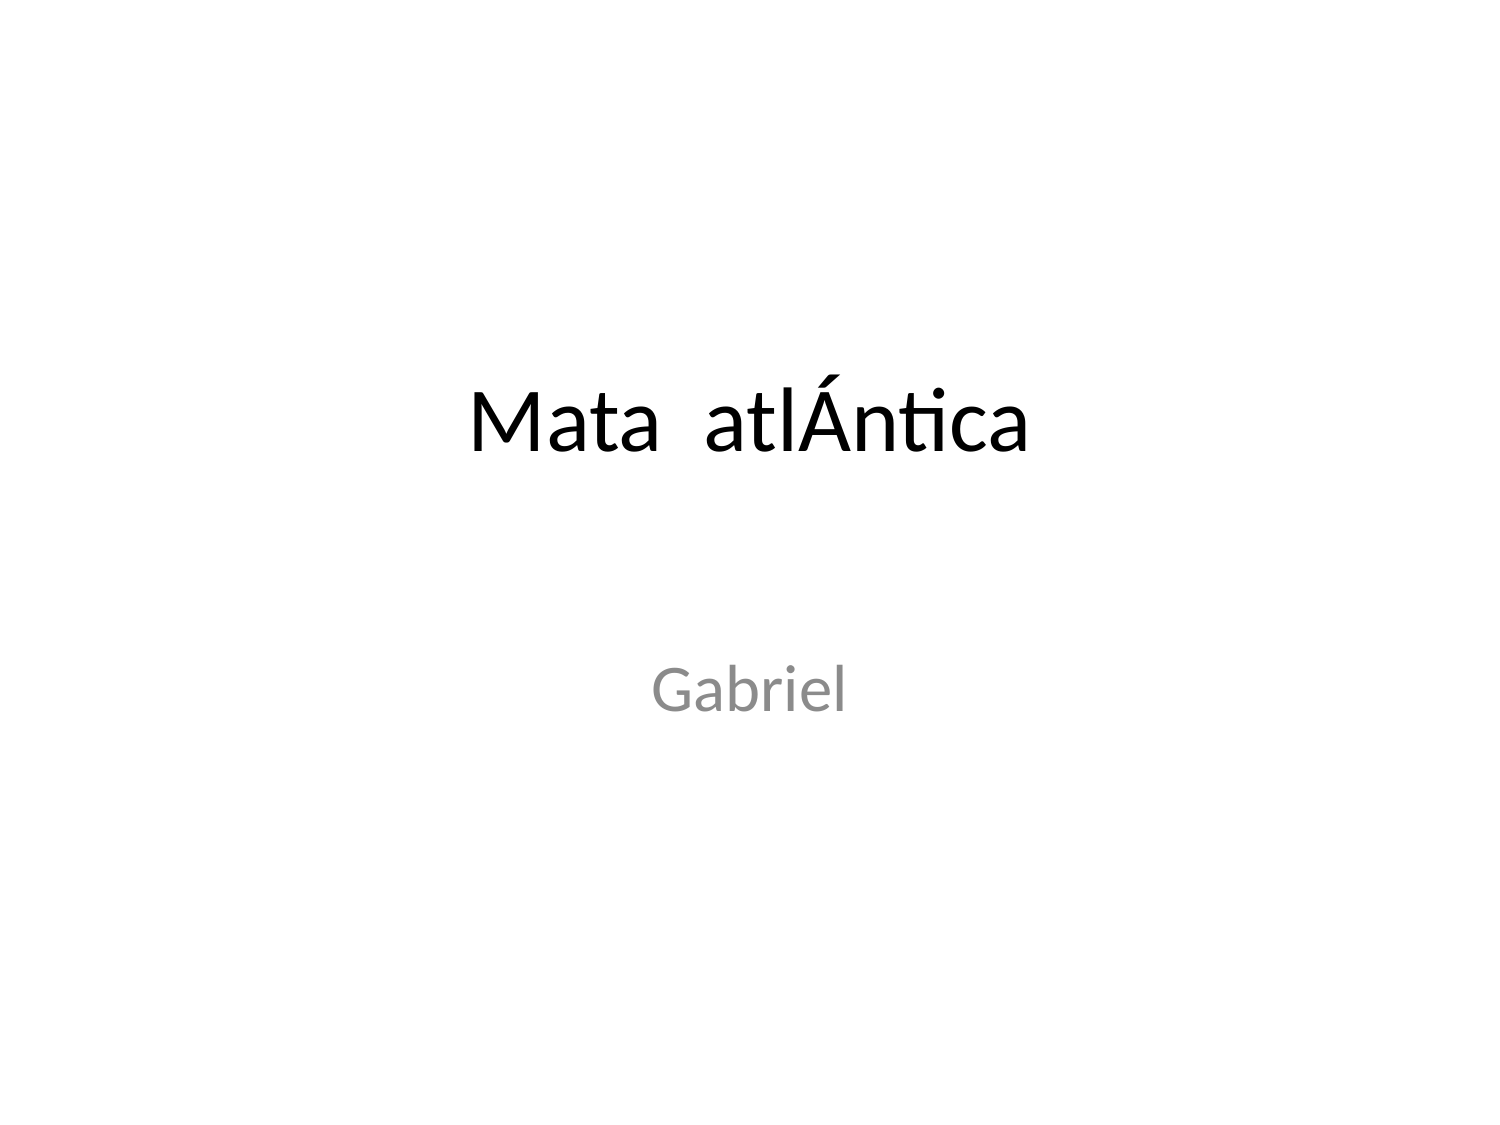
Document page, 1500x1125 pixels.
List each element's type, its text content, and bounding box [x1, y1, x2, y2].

subtitle Gabriel [225, 637, 1275, 925]
title Mata atlÁntica [112, 349, 1388, 591]
